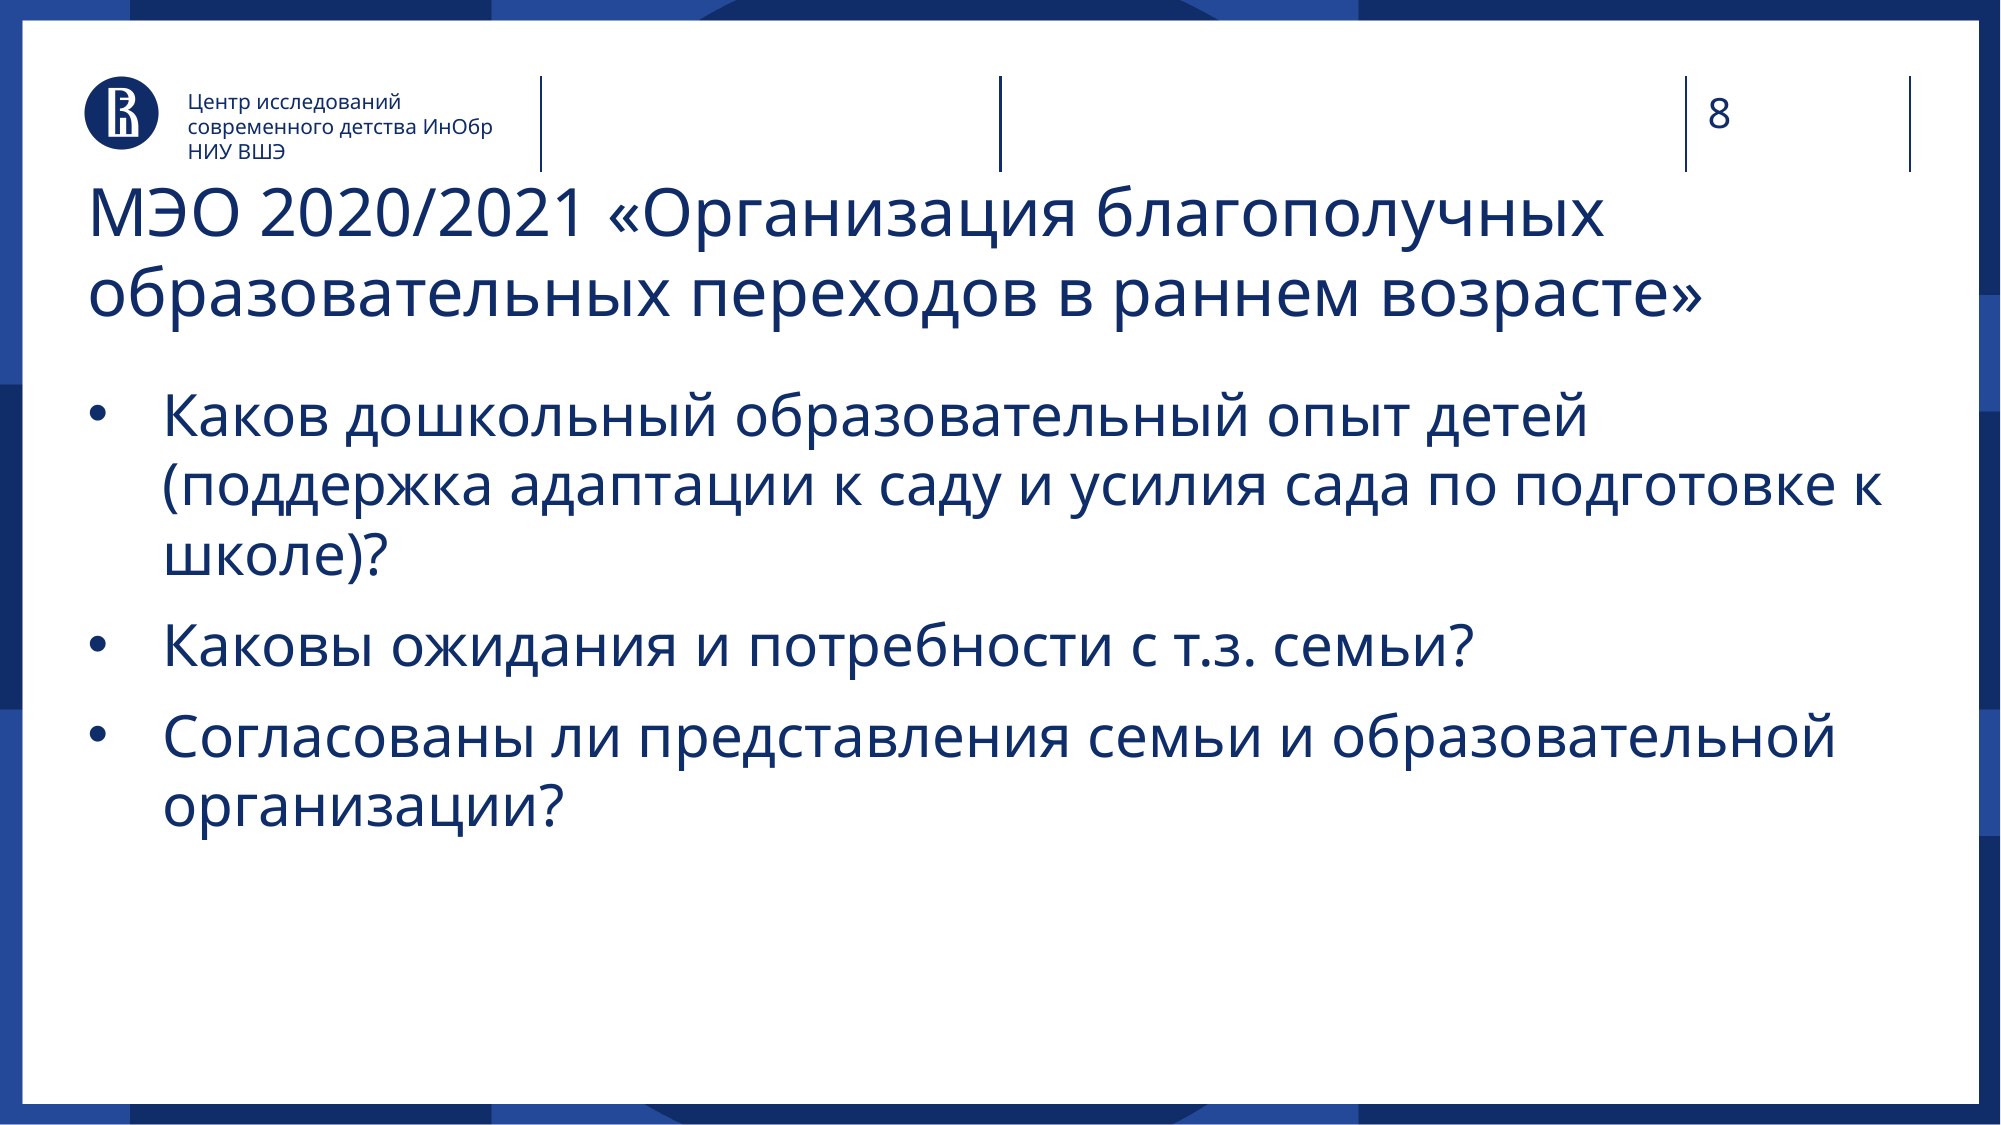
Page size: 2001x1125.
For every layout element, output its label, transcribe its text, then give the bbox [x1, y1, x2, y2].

list Каков дошкольный образовательный опыт детей (поддержка адаптации к саду и усилия сада по подготовке к школе)? Каковы ожидания и потребности с т.з. семьи? Согласованы ли представления семьи и образовательной организации? [87, 377, 1913, 1064]
title МЭО 2020/2021 «Организация благополучных образовательных переходов в раннем возрасте» [87, 169, 1972, 297]
picture [0, 0, 2001, 1125]
list Центр исследований современного детства ИнОбр НИУ ВШЭ [187, 88, 540, 170]
